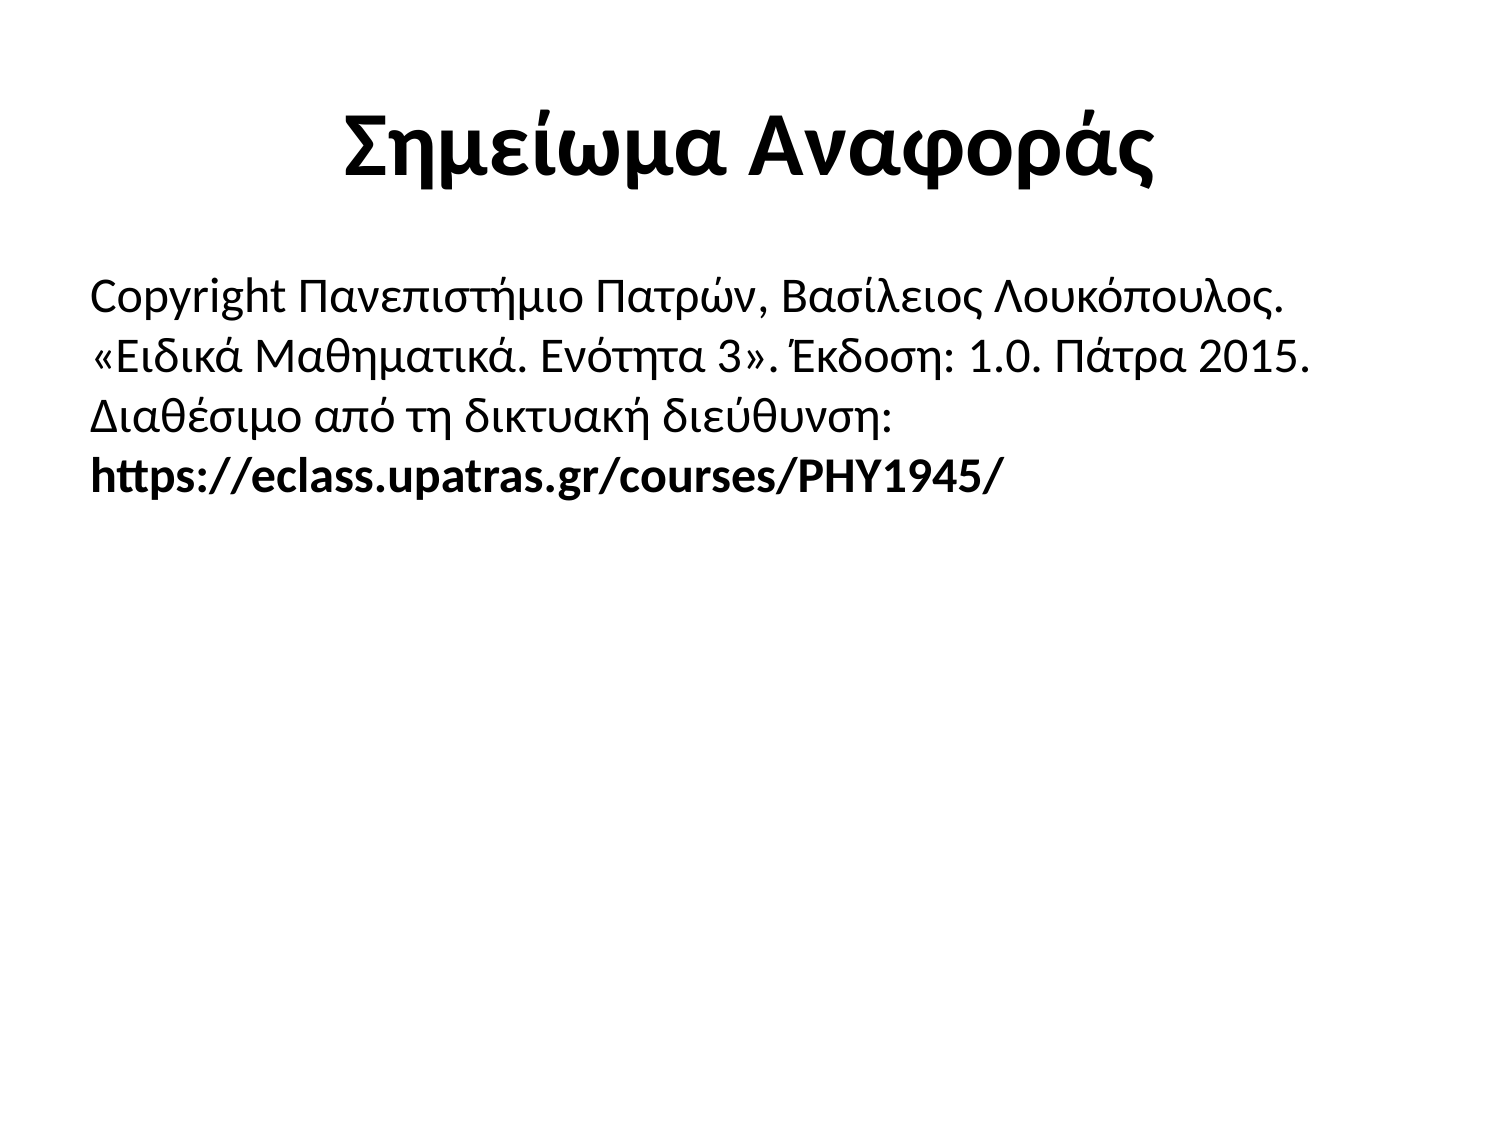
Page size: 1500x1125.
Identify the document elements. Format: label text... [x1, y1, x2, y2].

title Σημείωμα Αναφοράς [75, 45, 1425, 233]
list Copyright Πανεπιστήμιο Πατρών, Βασίλειος Λουκόπουλος. «Ειδικά Μαθηματικά. Ενότητα 3». Έκδοση: 1.0. Πάτρα 2015. Διαθέσιμο από τη δικτυακή διεύθυνση: https://eclass.upatras.gr/courses/PHY1945/ [75, 255, 1425, 998]
